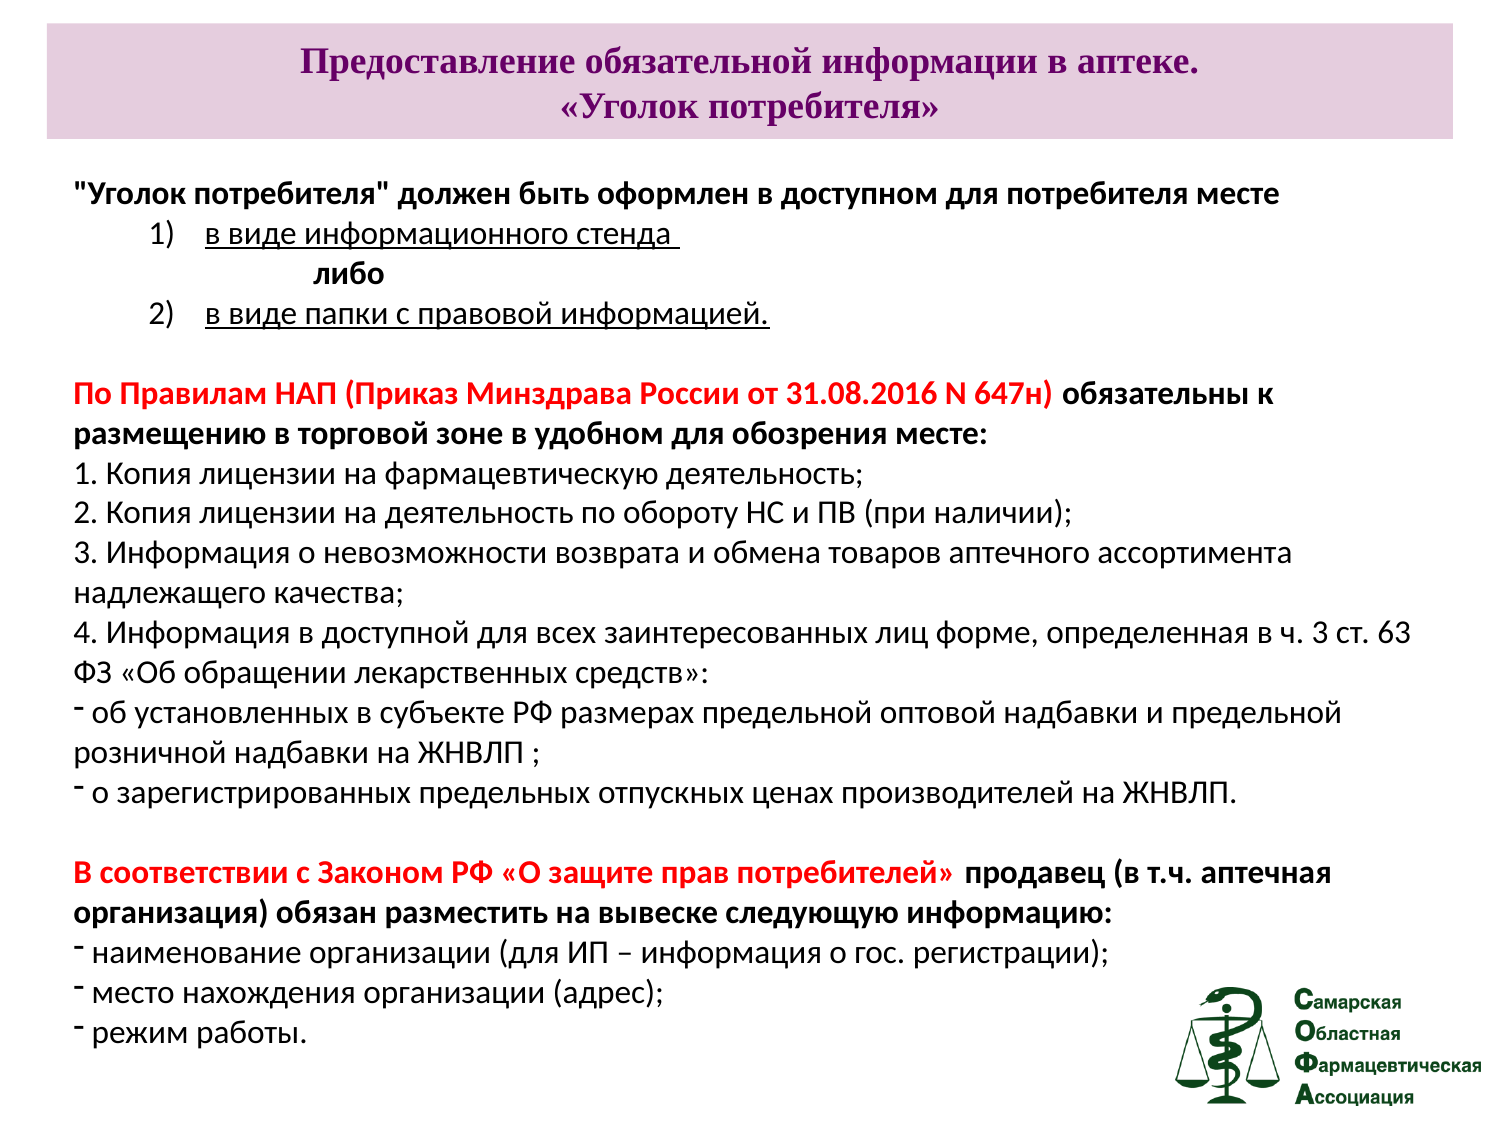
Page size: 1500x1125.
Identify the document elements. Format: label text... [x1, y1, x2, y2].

title Предоставление обязательной информации в аптеке. «Уголок потребителя» [46, 23, 1453, 139]
picture [1174, 987, 1481, 1107]
text_box [41, 128, 1436, 940]
text_box "Уголок потребителя" должен быть оформлен в доступном для потребителя месте в виде информационного стенда либо 2) в виде папки с правовой информацией. По Правилам НАП (Приказ Минздрава России от 31.08.2016 N 647н) обязательны к размещению в торговой зоне в удобном для обозрения месте: 1. Копия лицензии на фармацевтическую деятельность; 2. Копия лицензии на деятельность по обороту НС и ПВ (при наличии); 3. Информация о невозможности возврата и обмена товаров аптечного ассортимента надлежащего качества; 4. Информация в доступной для всех заинтересованных лиц форме, определенная в ч. 3 ст. 63 ФЗ «Об обращении лекарственных средств»: об установленных в субъекте РФ размерах предельной оптовой надбавки и предельной розничной надбавки на ЖНВЛП ; о зарегистрированных предельных отпускных ценах производителей на ЖНВЛП. В соответствии с Законом РФ «О защите прав потребителей» продавец (в т.ч. аптечная организация) обязан разместить на вывеске следующую информацию: наименование организации (для ИП – информация о гос. регистрации); место нахождения организации (адрес); режим работы. [58, 163, 1442, 1125]
